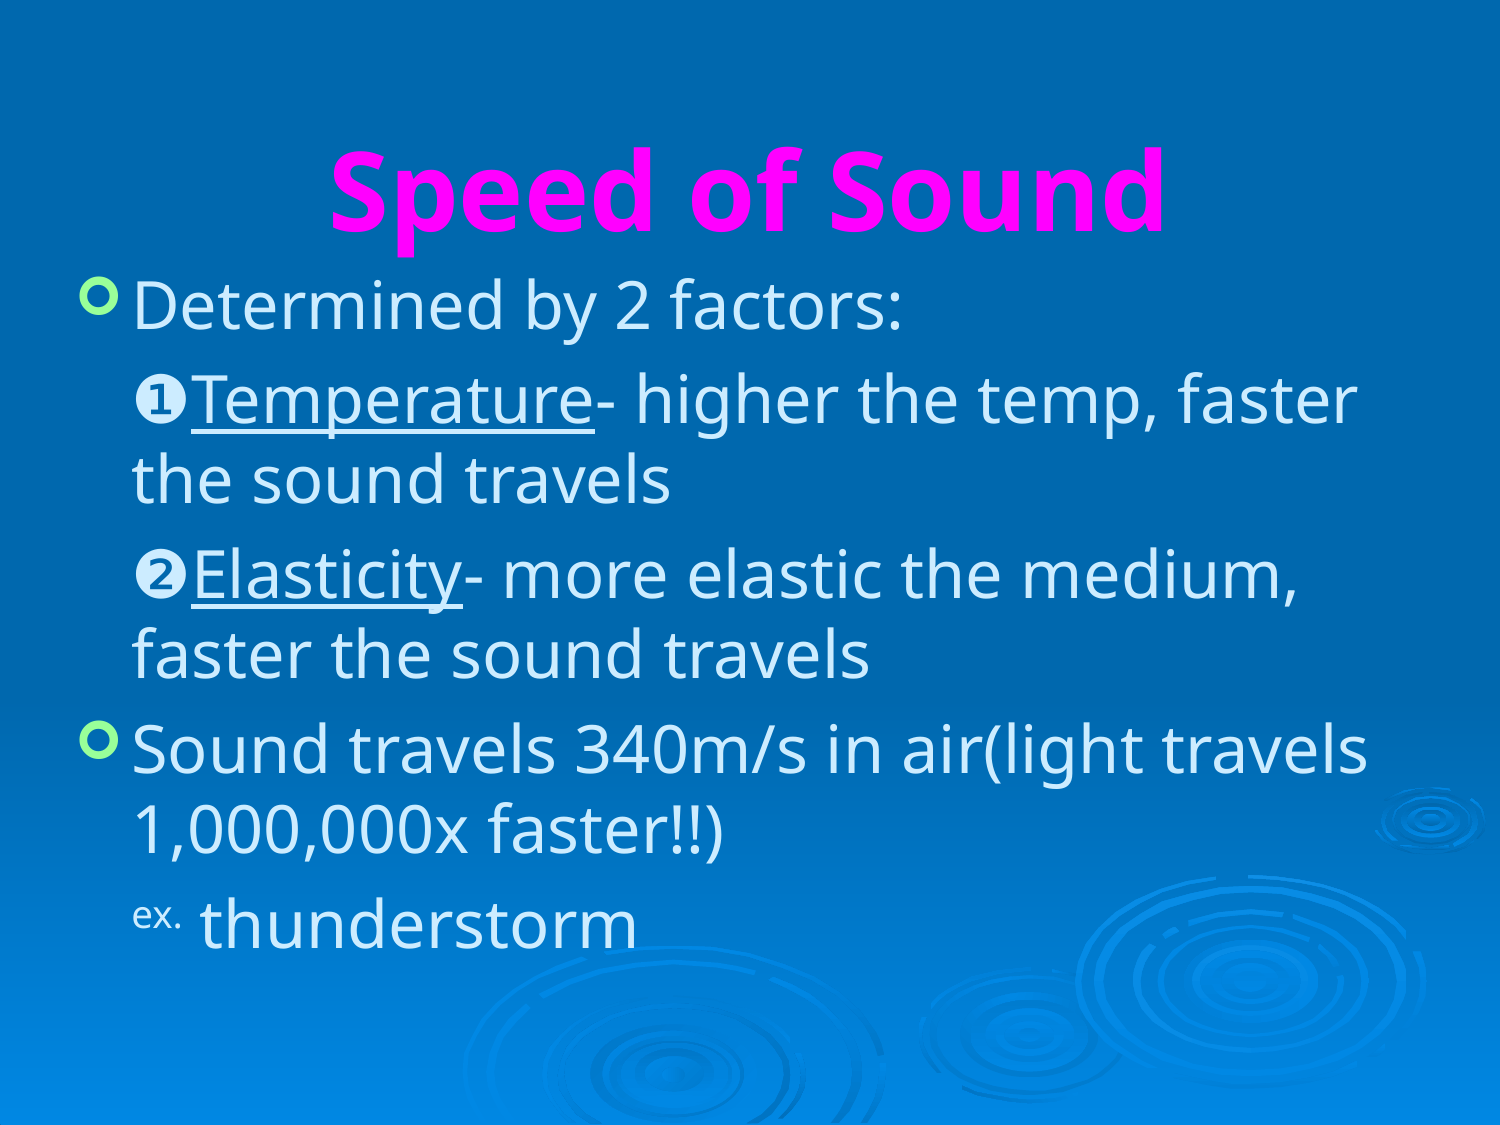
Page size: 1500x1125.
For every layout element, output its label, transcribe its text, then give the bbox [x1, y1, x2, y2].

list Determined by 2 factors: ❶Temperature- higher the temp, faster the sound travels ❷Elasticity- more elastic the medium, faster the sound travels Sound travels 340m/s in air(light travels 1,000,000x faster!!) ex. thunderstorm [75, 262, 1425, 1005]
text_box Speed of Sound [212, 74, 1288, 300]
